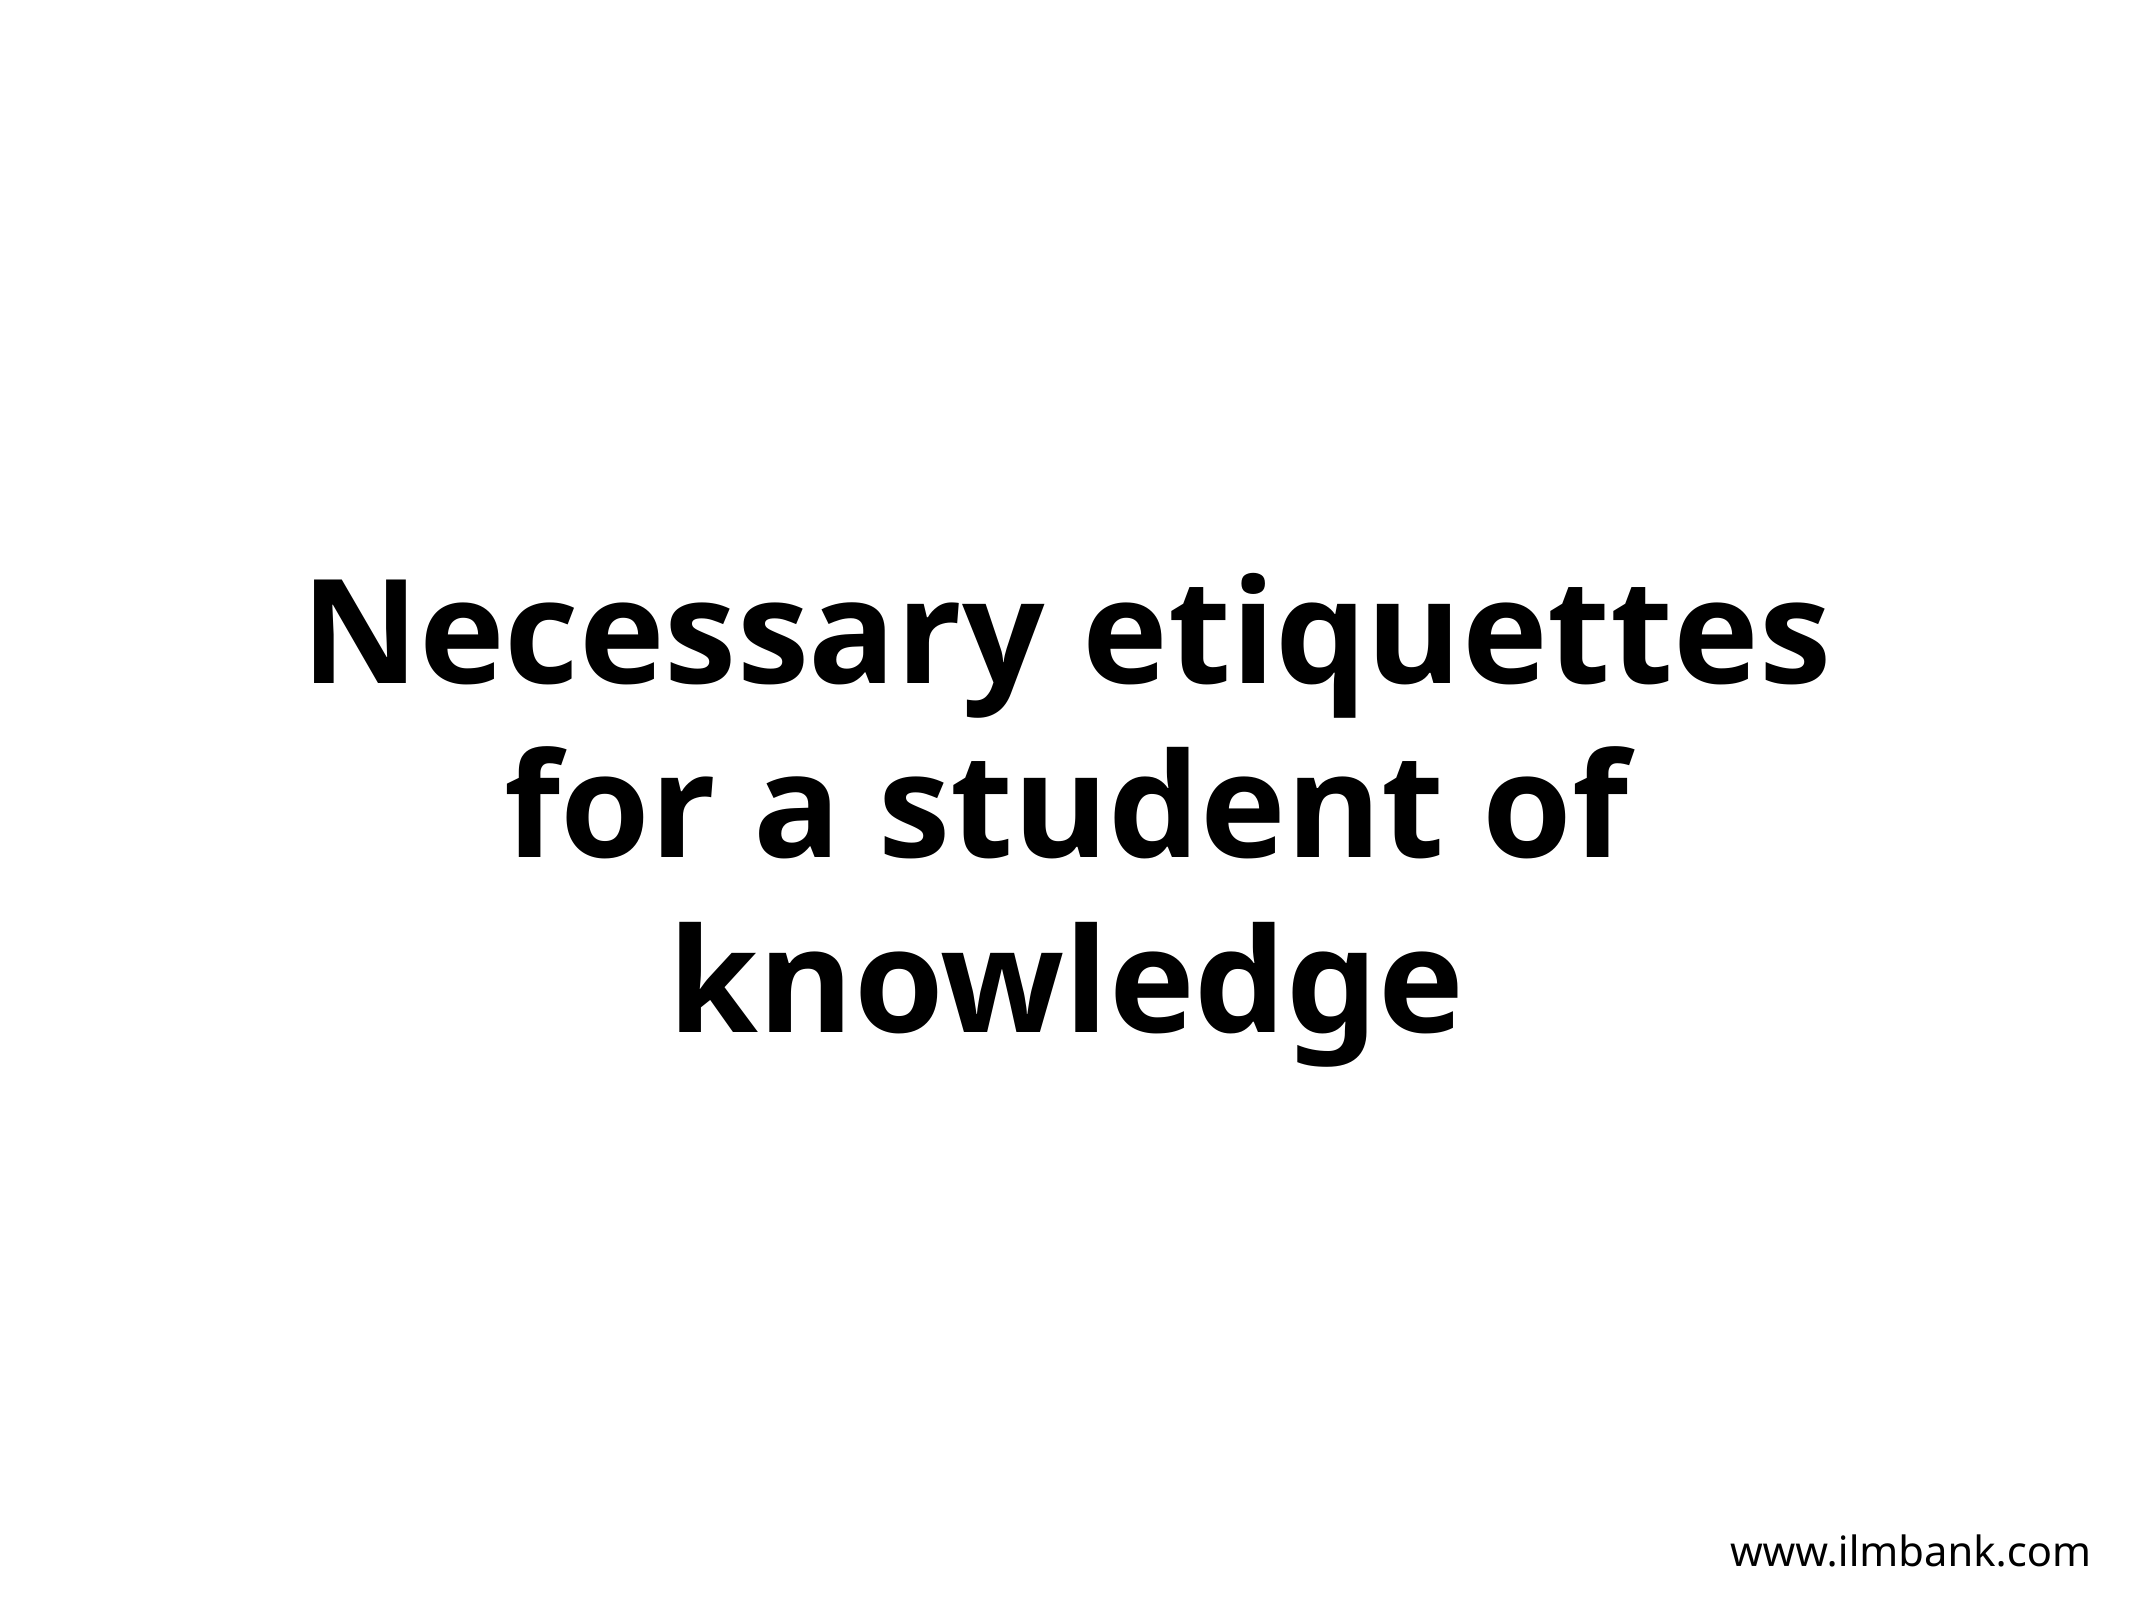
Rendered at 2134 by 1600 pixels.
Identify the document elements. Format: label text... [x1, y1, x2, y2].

title Necessary etiquettes for a student of knowledge [207, 528, 1926, 1072]
